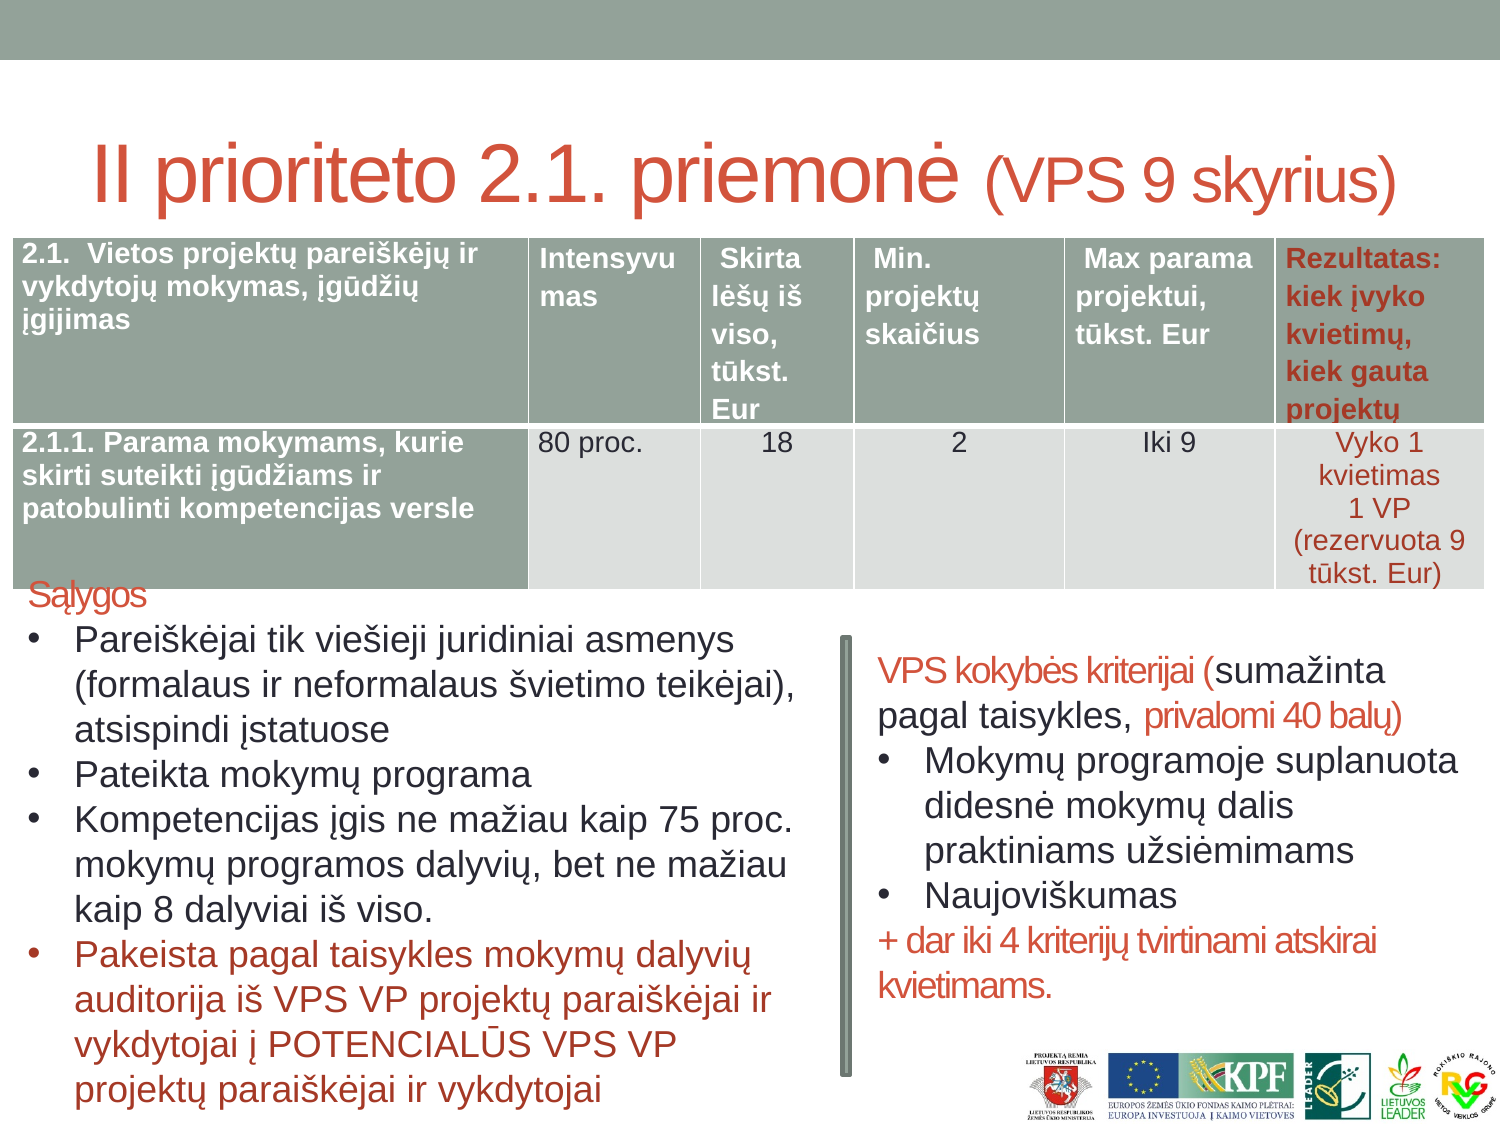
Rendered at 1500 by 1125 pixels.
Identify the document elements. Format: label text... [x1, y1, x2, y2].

table_cell Vyko 1 kvietimas 1 VP (rezervuota 9 tūkst. Eur) [1276, 429, 1484, 589]
table_header 2.1. Vietos projektų pareiškėjų ir vykdytojų mokymas, įgūdžių įgijimas [13, 238, 528, 423]
table_cell 80 proc. [529, 429, 700, 562]
text_box Sąlygos Pareiškėjai tik viešieji juridiniai asmenys (formalaus ir neformalaus švietimo teikėjai), atsispindi įstatuose Pateikta mokymų programa Kompetencijas įgis ne mažiau kaip 75 proc. mokymų programos dalyvių, bet ne mažiau kaip 8 dalyviai iš viso. Pakeista pagal taisykles mokymų dalyvių auditorija iš VPS VP projektų paraiškėjai ir vykdytojai į POTENCIALŪS VPS VP projektų paraiškėjai ir vykdytojai [12, 562, 828, 1118]
table_cell 2 [855, 429, 1064, 589]
title II prioriteto 2.1. priemonė (VPS 9 skyrius) [75, 87, 1425, 237]
table_header Skirta lėšų iš viso, tūkst. Eur [701, 238, 853, 423]
table_cell 18 [701, 429, 853, 589]
table_header Min. projektų skaičius [855, 238, 1064, 423]
text_box VPS kokybės kriterijai (sumažinta pagal taisykles, privalomi 40 balų) Mokymų programoje suplanuota didesnė mokymų dalis praktiniams užsiėmimams Naujoviškumas + dar iki 4 kriterijų tvirtinami atskirai kvietimams. [862, 638, 1485, 1059]
table_header Intensyvumas [529, 238, 700, 423]
text_box [840, 635, 852, 1077]
picture [1021, 1049, 1500, 1124]
table_header Rezultatas: kiek įvyko kvietimų, kiek gauta projektų [1276, 238, 1484, 423]
table_header Max parama projektui, tūkst. Eur [1065, 238, 1274, 423]
table_cell 2.1.1. Parama mokymams, kurie skirti suteikti įgūdžiams ir patobulinti kompetencijas versle [13, 429, 528, 562]
table_cell Iki 9 [1065, 429, 1274, 589]
